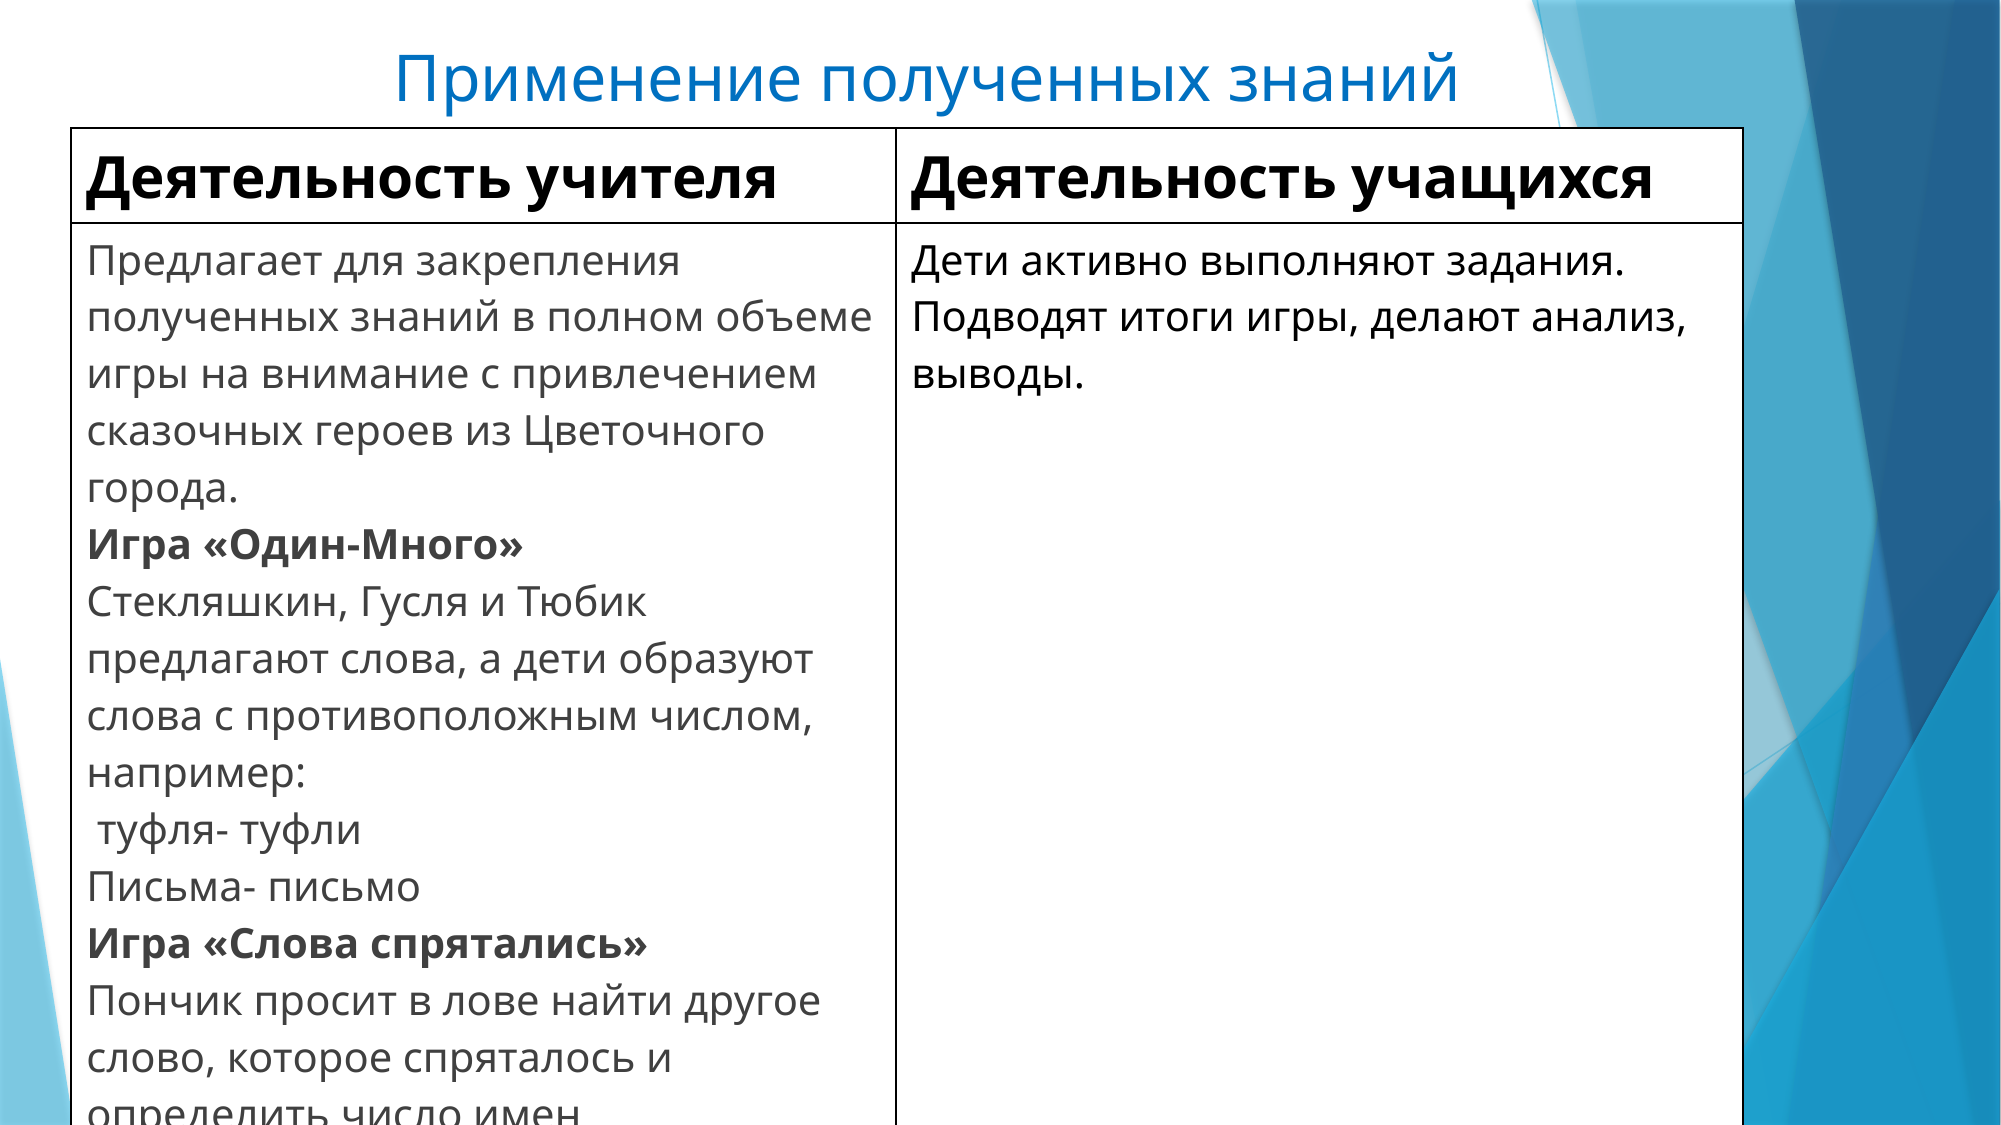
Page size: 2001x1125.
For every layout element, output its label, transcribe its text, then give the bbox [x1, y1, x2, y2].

table_cell Предлагает для закрепления полученных знаний в полном объеме игры на внимание с привлечением сказочных героев из Цветочного города. Игра «Один-Много» Стекляшкин, Гусля и Тюбик предлагают слова, а дети образуют слова с противоположным числом, например: туфля- туфли Письма- письмо Игра «Слова спрятались» Пончик просит в лове найти другое слово, которое спряталось и определить число имен существительных. [72, 224, 895, 1125]
table_cell Дети активно выполняют задания. Подводят итоги игры, делают анализ, выводы. [897, 224, 1742, 1125]
title Применение полученных знаний [122, 29, 1733, 127]
table_header Деятельность учащихся [897, 129, 1742, 222]
table_header Деятельность учителя [72, 129, 895, 222]
